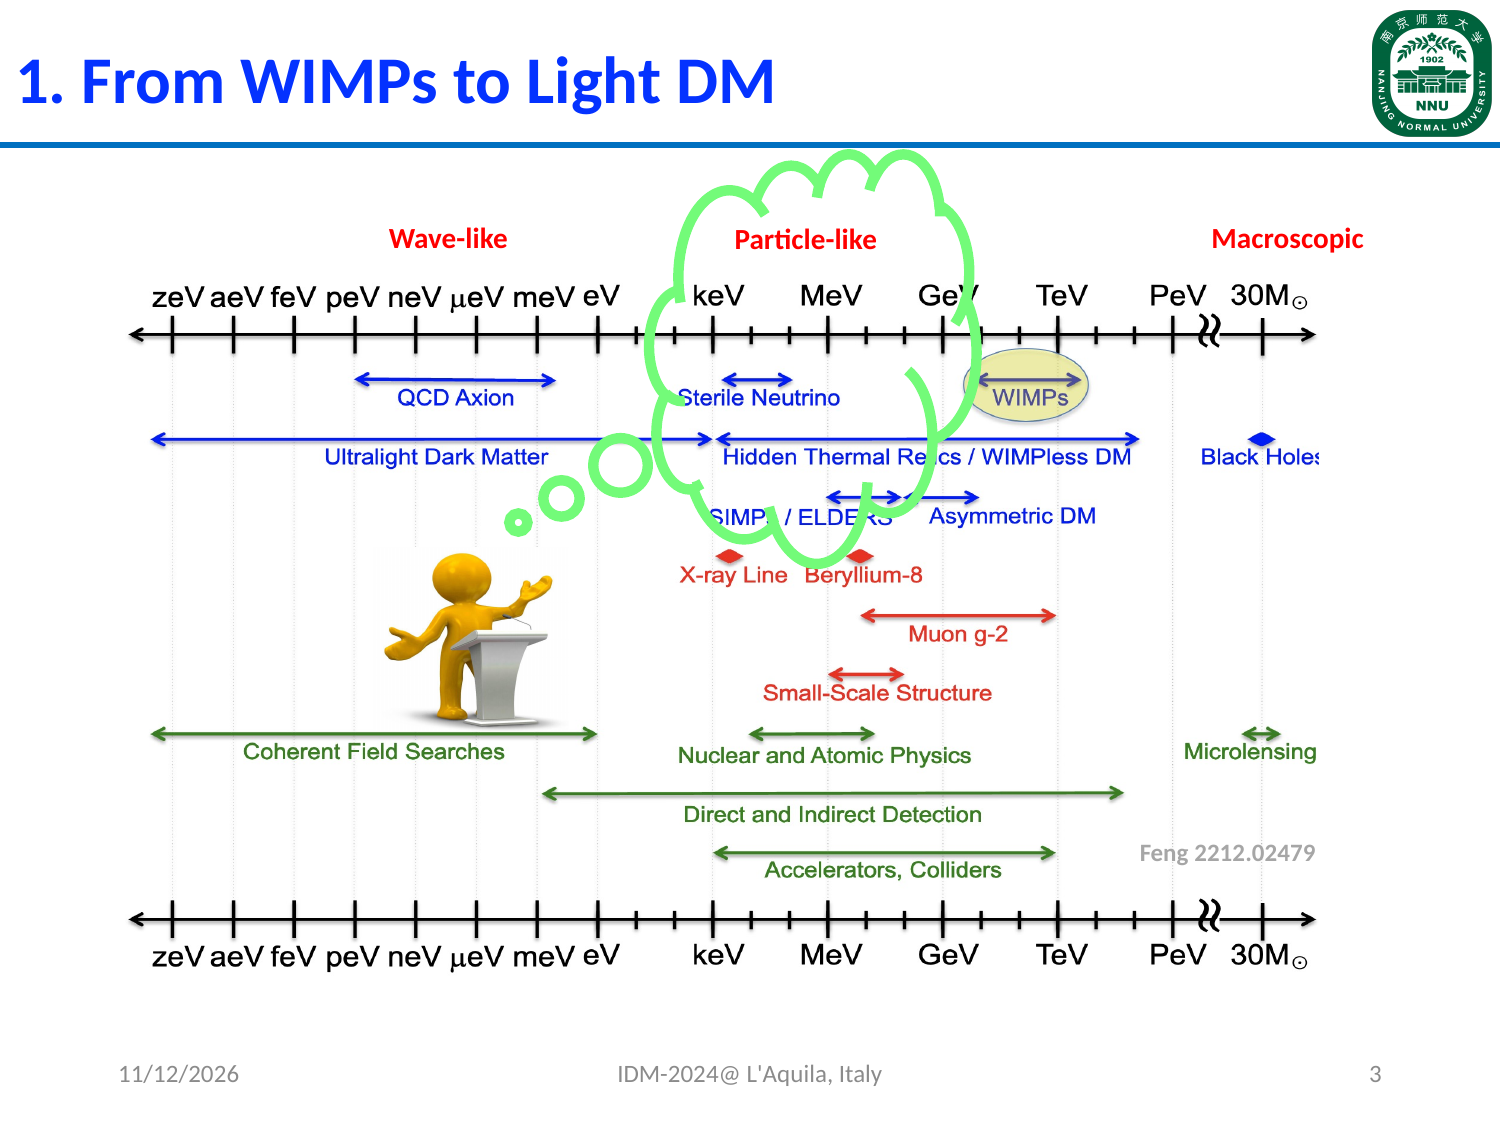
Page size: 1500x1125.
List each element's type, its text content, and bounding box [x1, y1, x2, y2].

text_box [694, 153, 950, 212]
slide_number 2 [1059, 1042, 1397, 1103]
title 1. From WIMPs to Light DM [0, 19, 1322, 142]
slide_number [103, 1042, 441, 1103]
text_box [120, 212, 1380, 976]
picture [1372, 10, 1492, 137]
footer IDM-2024@ L'Aquila, Italy [496, 1042, 1004, 1103]
